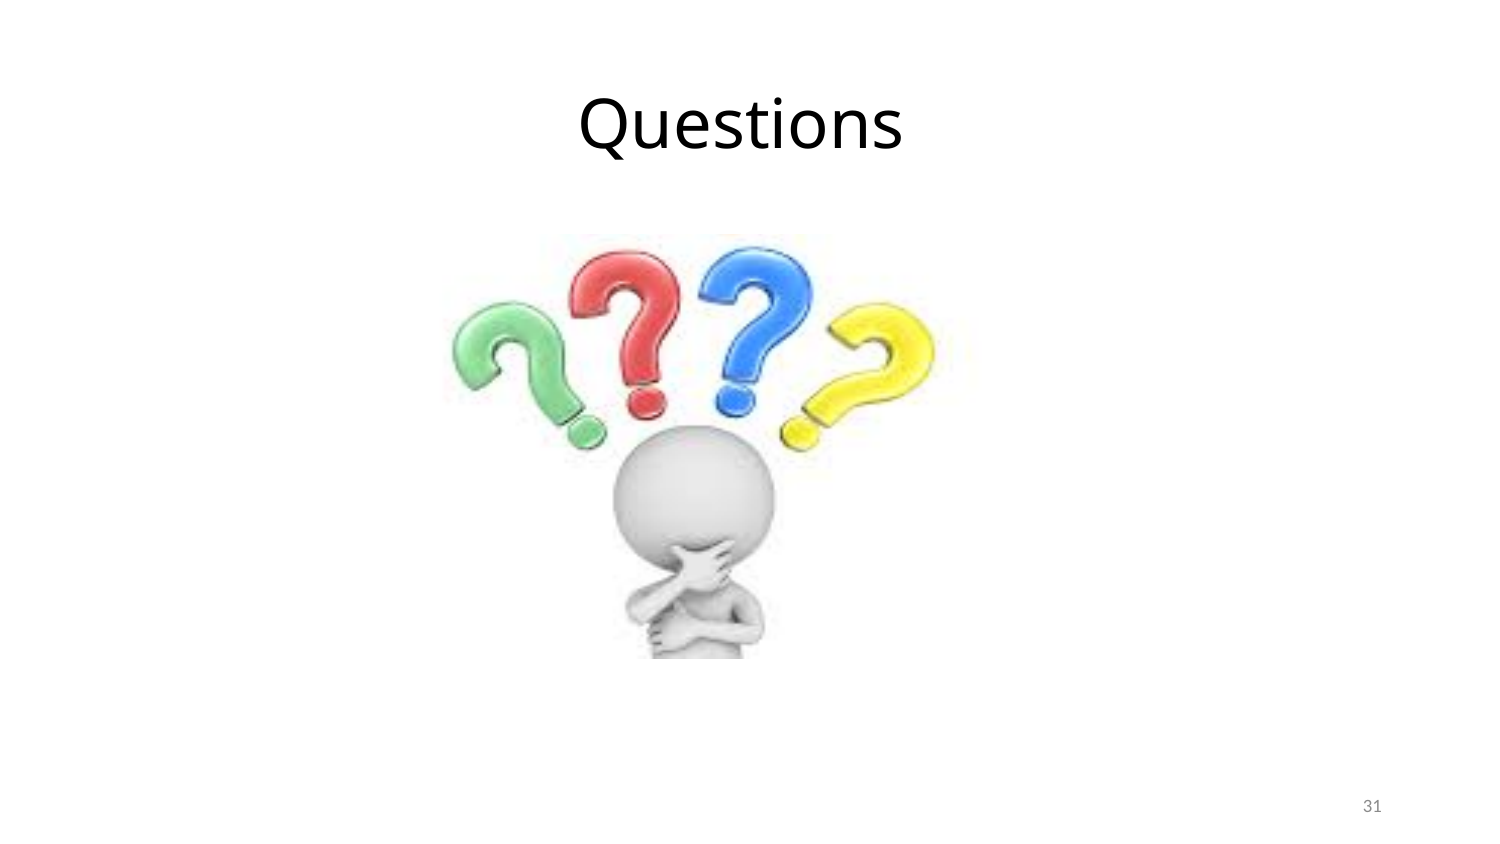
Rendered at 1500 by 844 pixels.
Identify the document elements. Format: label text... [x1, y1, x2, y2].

slide_number 31 [1059, 782, 1397, 827]
picture [202, 234, 1166, 659]
title Questions [103, 44, 1397, 208]
